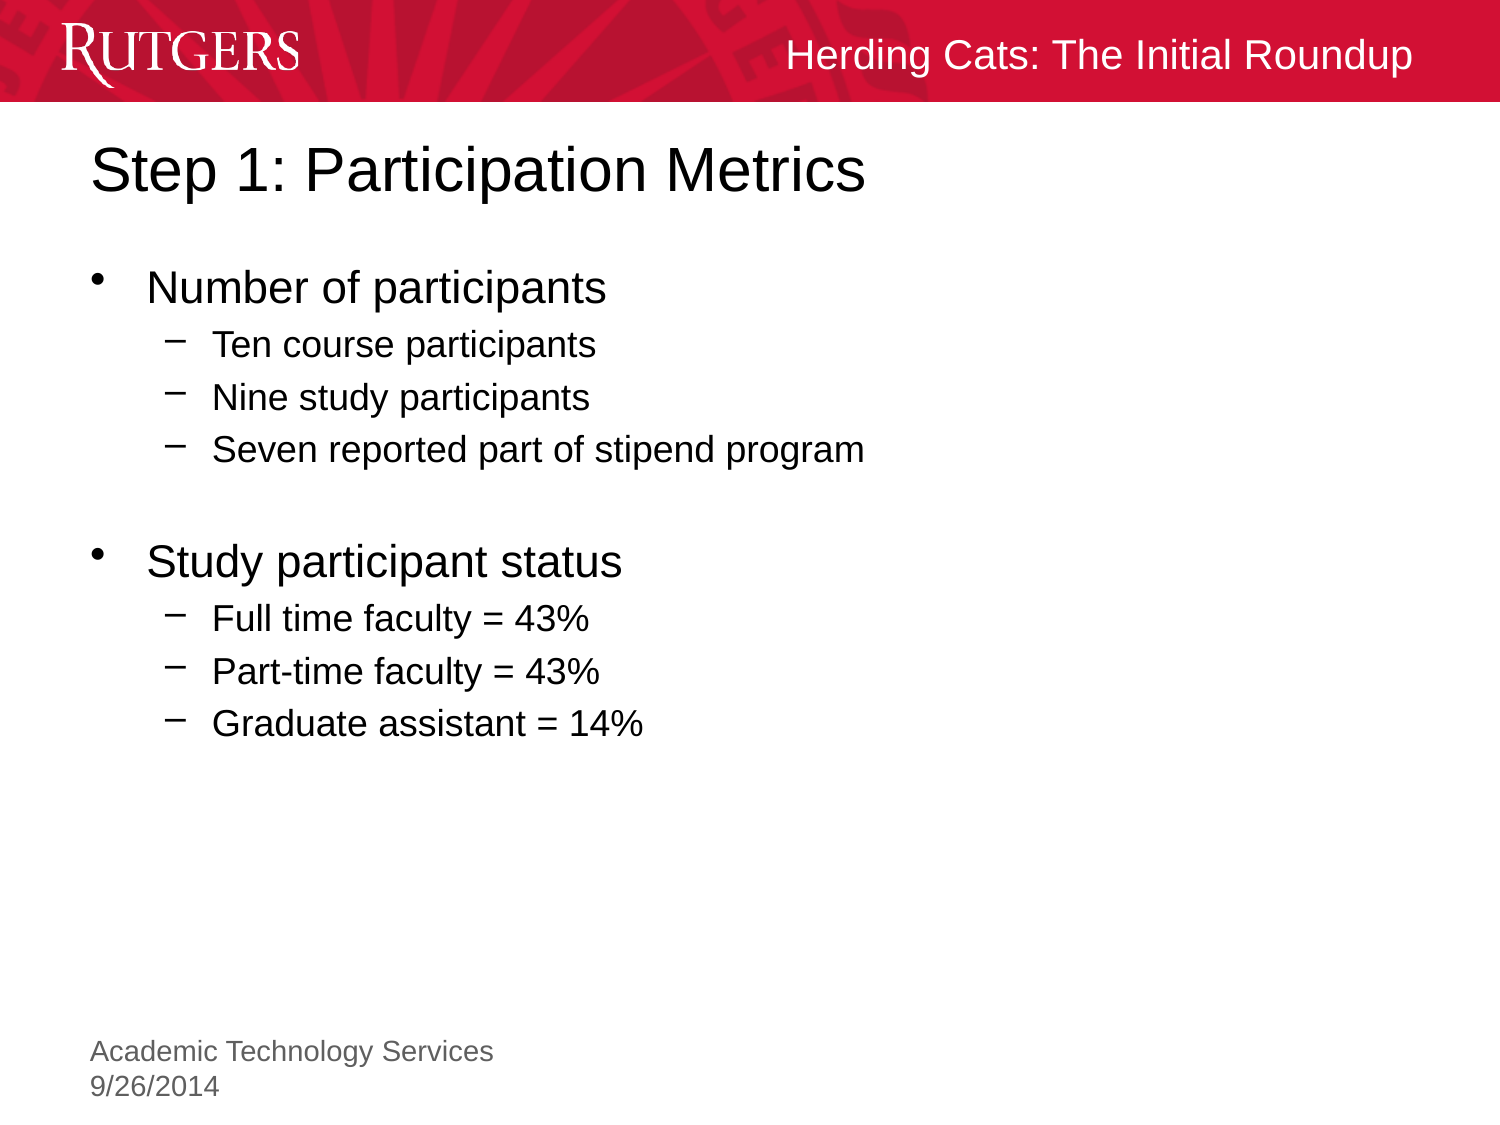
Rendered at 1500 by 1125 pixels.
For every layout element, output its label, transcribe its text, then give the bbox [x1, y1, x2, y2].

picture [0, 0, 1500, 102]
list Number of participants Ten course participants Nine study participants Seven reported part of stipend program Study participant status Full time faculty = 43% Part-time faculty = 43% Graduate assistant = 14% [75, 249, 1425, 994]
title Step 1: Participation Metrics [75, 99, 1425, 233]
